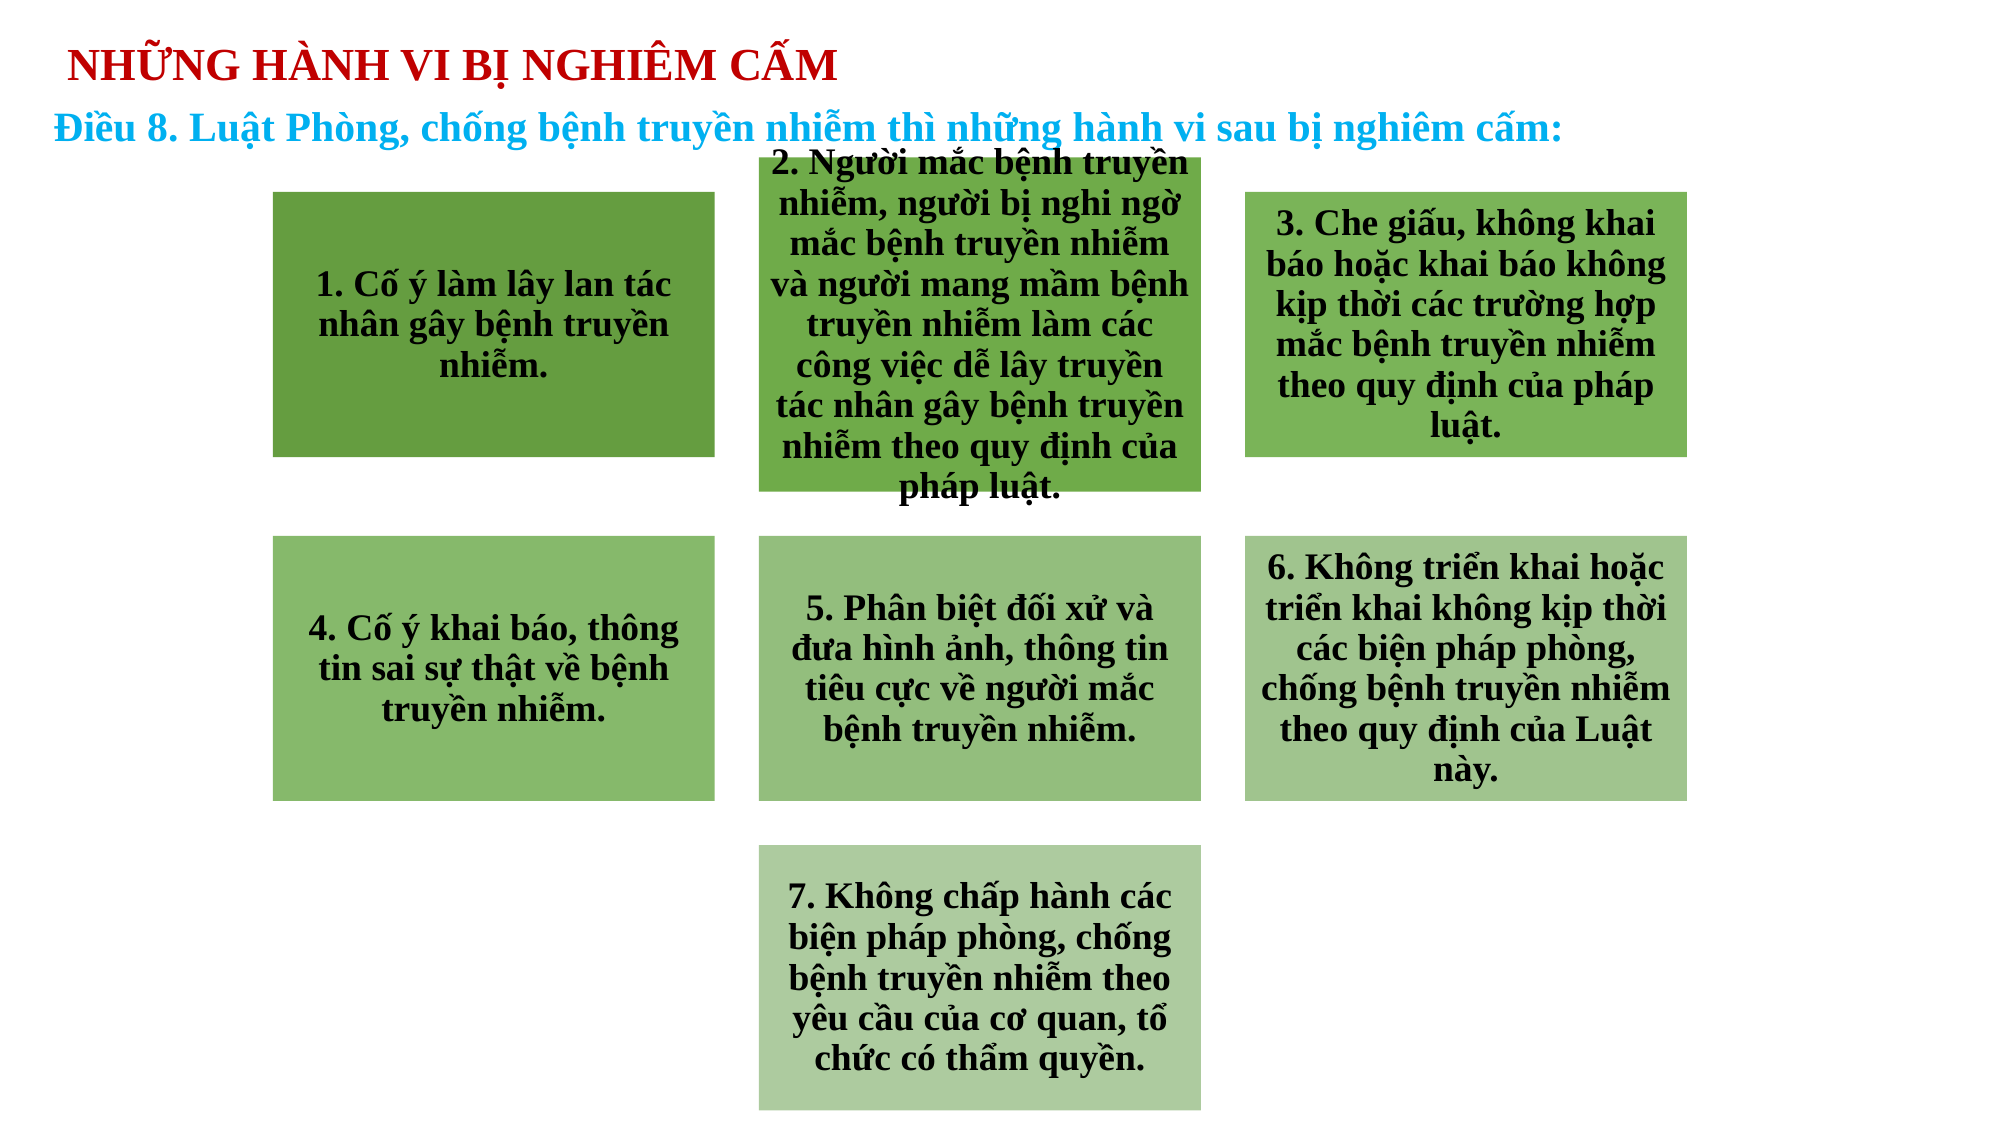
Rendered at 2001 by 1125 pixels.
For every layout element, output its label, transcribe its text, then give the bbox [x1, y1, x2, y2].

text_box NHỮNG HÀNH VI BỊ NGHIÊM CẤM [53, 27, 854, 92]
text_box Điều 8. Luật Phòng, chống bệnh truyền nhiễm thì những hành vi sau bị nghiêm cấm: [38, 92, 1650, 157]
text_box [102, 157, 1857, 1111]
